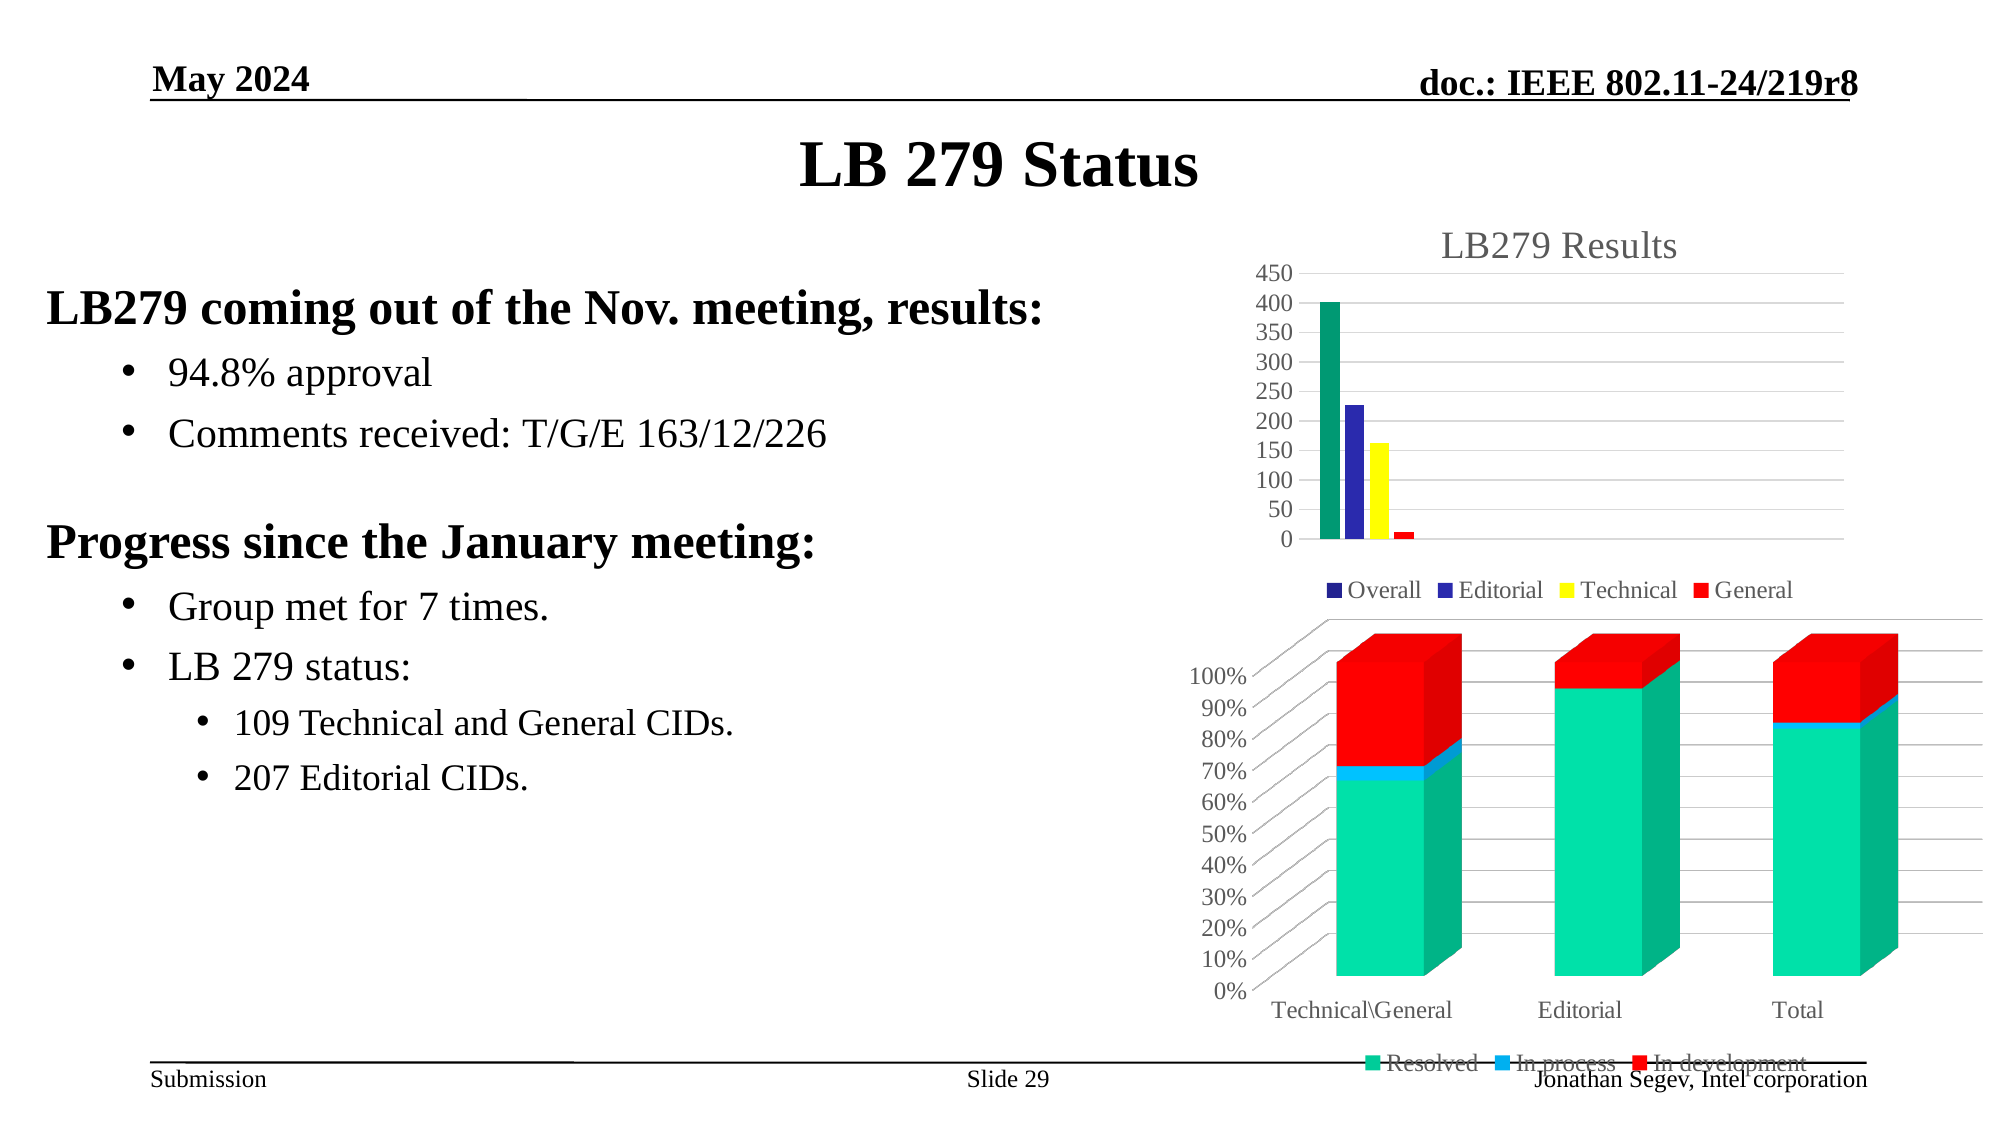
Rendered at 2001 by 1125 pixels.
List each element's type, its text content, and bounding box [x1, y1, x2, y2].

title LB 279 Status [149, 112, 1850, 209]
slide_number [152, 54, 563, 100]
list LB279 coming out of the Nov. meeting, results: 94.8% approval Comments received: T/G/E 163/12/226 Progress since the January meeting: Group met for 7 times. LB 279 status: 109 Technical and General CIDs. 207 Editorial CIDs. [31, 266, 1242, 634]
slide_number Slide 29 [950, 1061, 1067, 1123]
chart [1171, 196, 2000, 1083]
